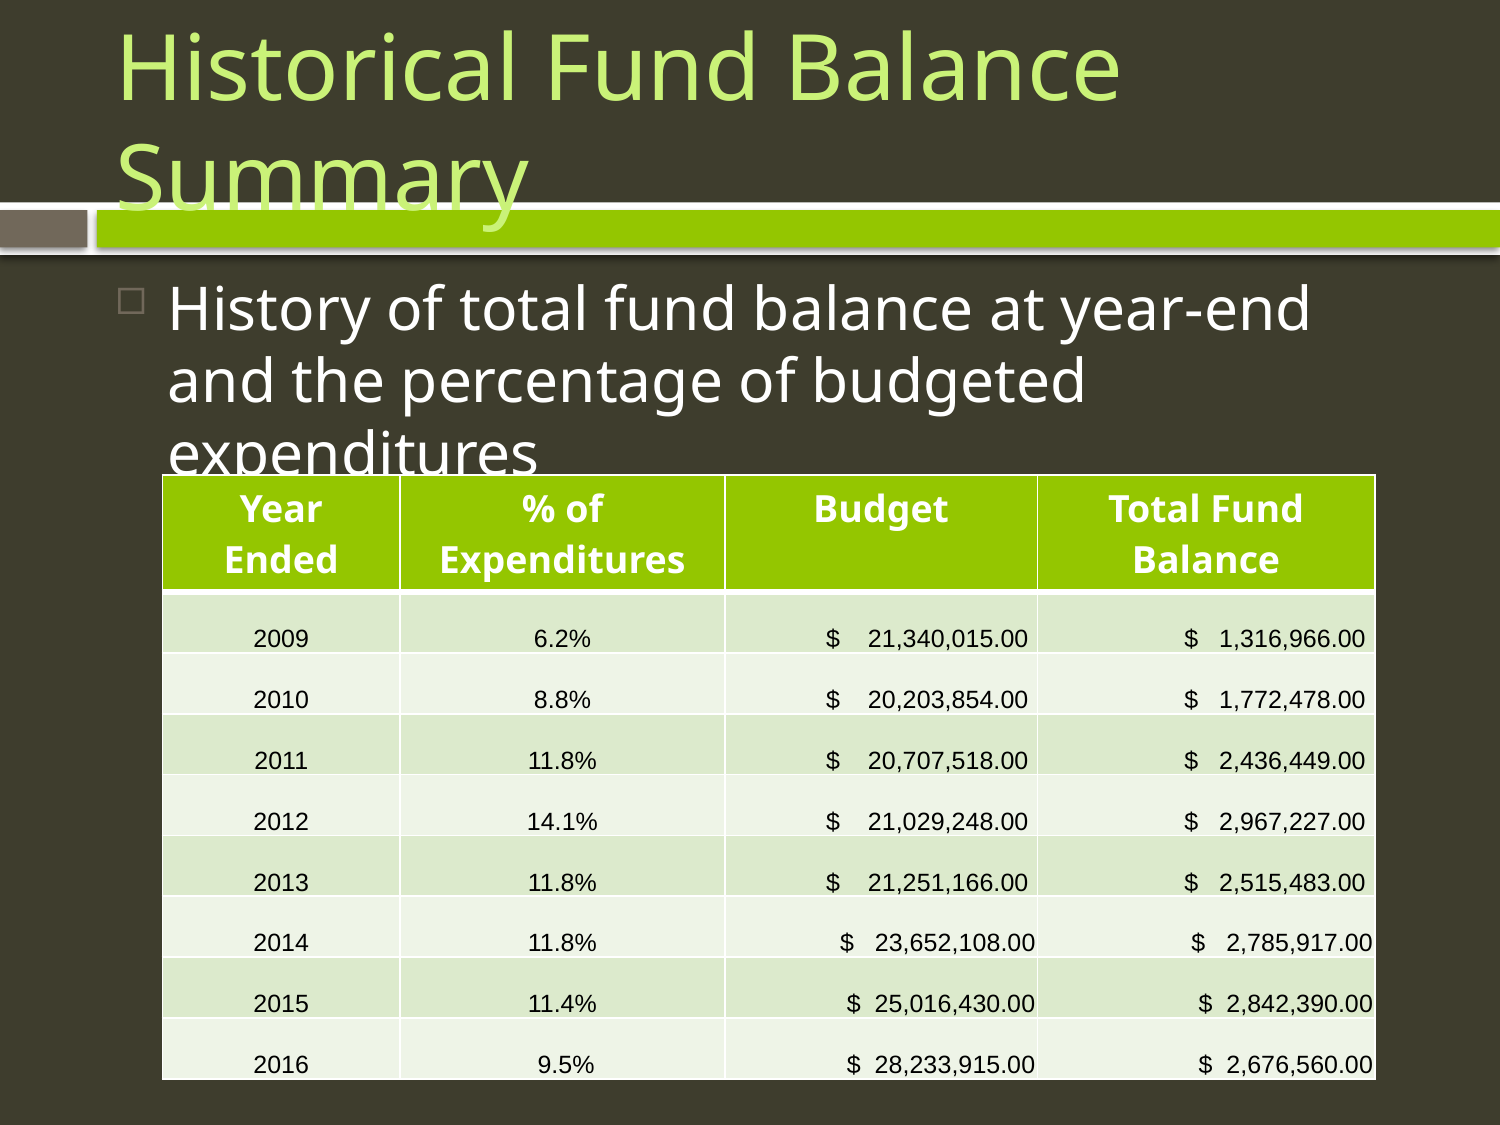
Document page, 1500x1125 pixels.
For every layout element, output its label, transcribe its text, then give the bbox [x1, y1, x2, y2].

table_cell 11.4% [401, 958, 724, 1017]
table_cell $ 25,016,430.00 [726, 958, 1037, 1017]
table_cell $ 21,340,015.00 [726, 595, 1037, 652]
table_cell $ 2,785,917.00 [1038, 897, 1374, 956]
table_cell $ 1,316,966.00 [1038, 595, 1374, 652]
table_cell 2011 [163, 715, 399, 774]
table_cell $ 2,842,390.00 [1038, 958, 1374, 1017]
table_cell 2013 [163, 836, 399, 895]
title Historical Fund Balance Summary [100, 37, 1438, 200]
table_cell $ 2,676,560.00 [1038, 1019, 1374, 1078]
table_cell $ 23,652,108.00 [726, 897, 1037, 956]
table_header Total Fund Balance [1038, 476, 1374, 589]
list History of total fund balance at year-end and the percentage of budgeted expenditures [100, 262, 1438, 1000]
table_cell 6.2% [401, 595, 724, 652]
table_cell 2014 [163, 897, 399, 956]
table_cell 2012 [163, 775, 399, 835]
table_cell $ 2,967,227.00 [1038, 775, 1374, 835]
table_cell 8.8% [401, 654, 724, 713]
table_cell 11.8% [401, 715, 724, 774]
table_cell $ 2,436,449.00 [1038, 715, 1374, 774]
table_cell $ 20,203,854.00 [726, 654, 1037, 713]
table_cell $ 1,772,478.00 [1038, 654, 1374, 713]
table_header Year Ended [163, 476, 399, 589]
table_cell 11.8% [401, 836, 724, 895]
table_cell 9.5% [401, 1019, 724, 1078]
table_cell $ 21,029,248.00 [726, 775, 1037, 835]
table_cell 2009 [163, 595, 399, 652]
table_cell 2015 [163, 958, 399, 1017]
table_header Budget [726, 476, 1037, 589]
table_cell 14.1% [401, 775, 724, 835]
table_cell 2016 [163, 1019, 399, 1078]
table_header % of Expenditures [401, 476, 724, 589]
table_cell $ 28,233,915.00 [726, 1019, 1037, 1078]
table_cell $ 2,515,483.00 [1038, 836, 1374, 895]
table_cell 11.8% [401, 897, 724, 956]
table_cell $ 20,707,518.00 [726, 715, 1037, 774]
table_cell $ 21,251,166.00 [726, 836, 1037, 895]
table_cell 2010 [163, 654, 399, 713]
